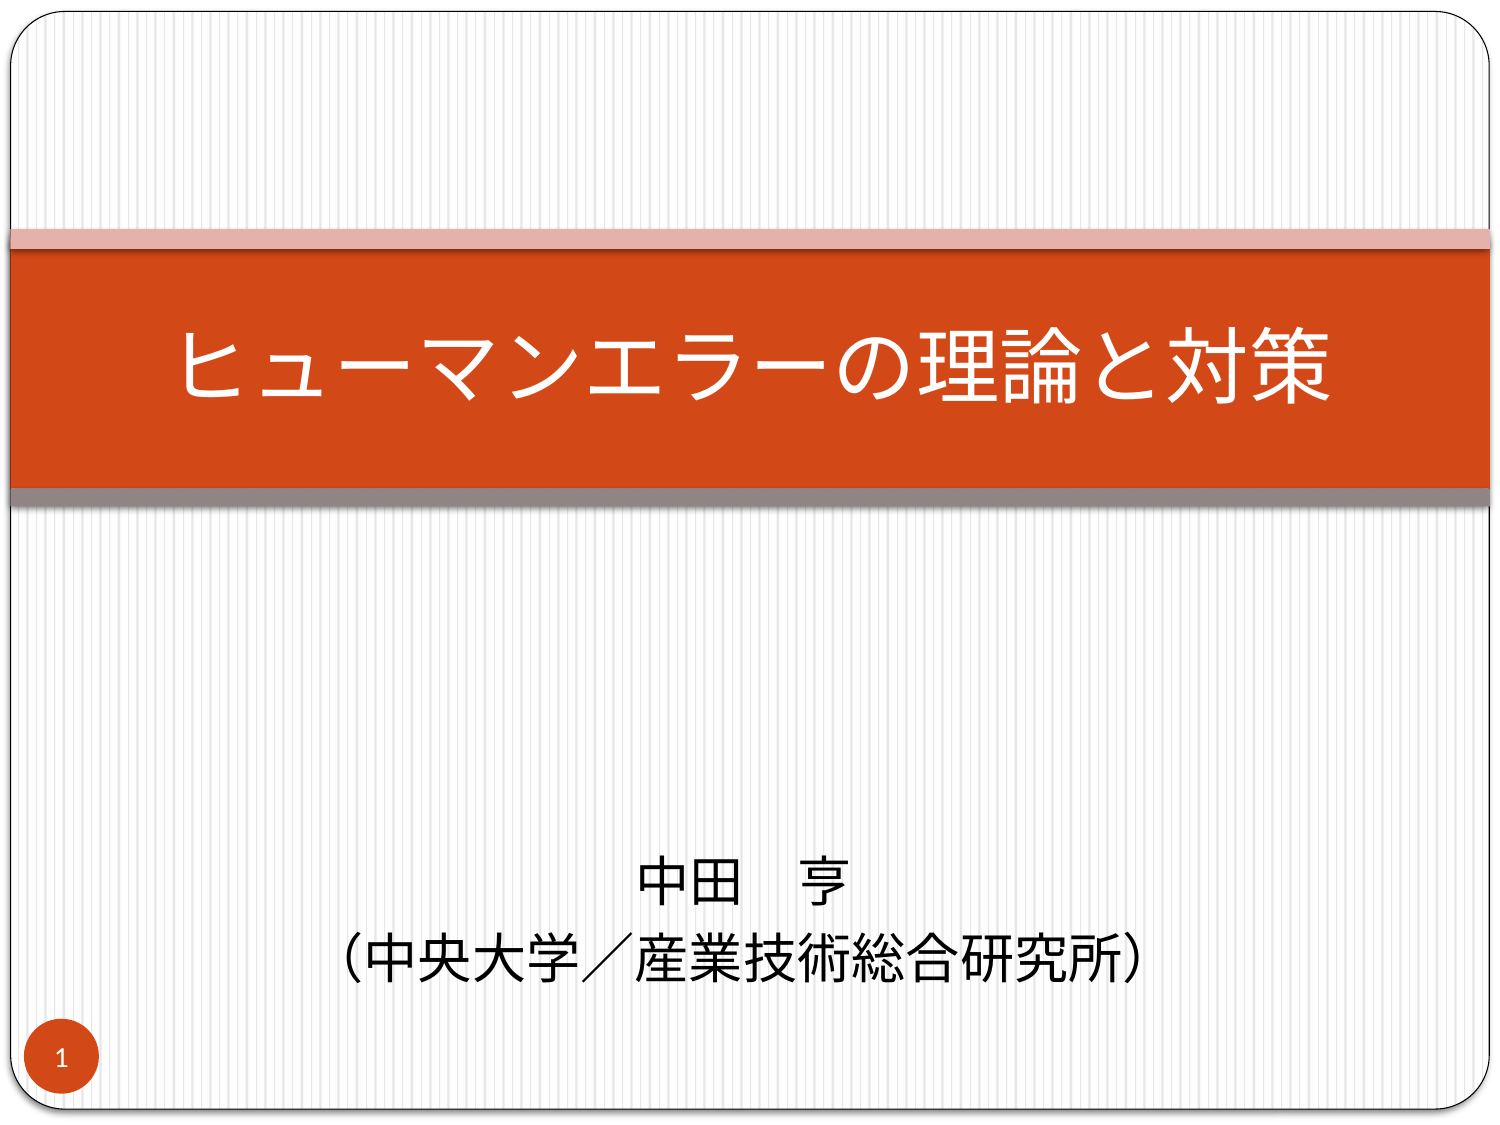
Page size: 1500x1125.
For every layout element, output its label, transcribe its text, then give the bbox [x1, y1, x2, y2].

title ヒューマンエラーの理論と対策 [75, 247, 1425, 489]
subtitle 中田 亨 （中央大学／産業技術総合研究所） [218, 763, 1269, 1026]
slide_number 1 [23, 1018, 99, 1094]
